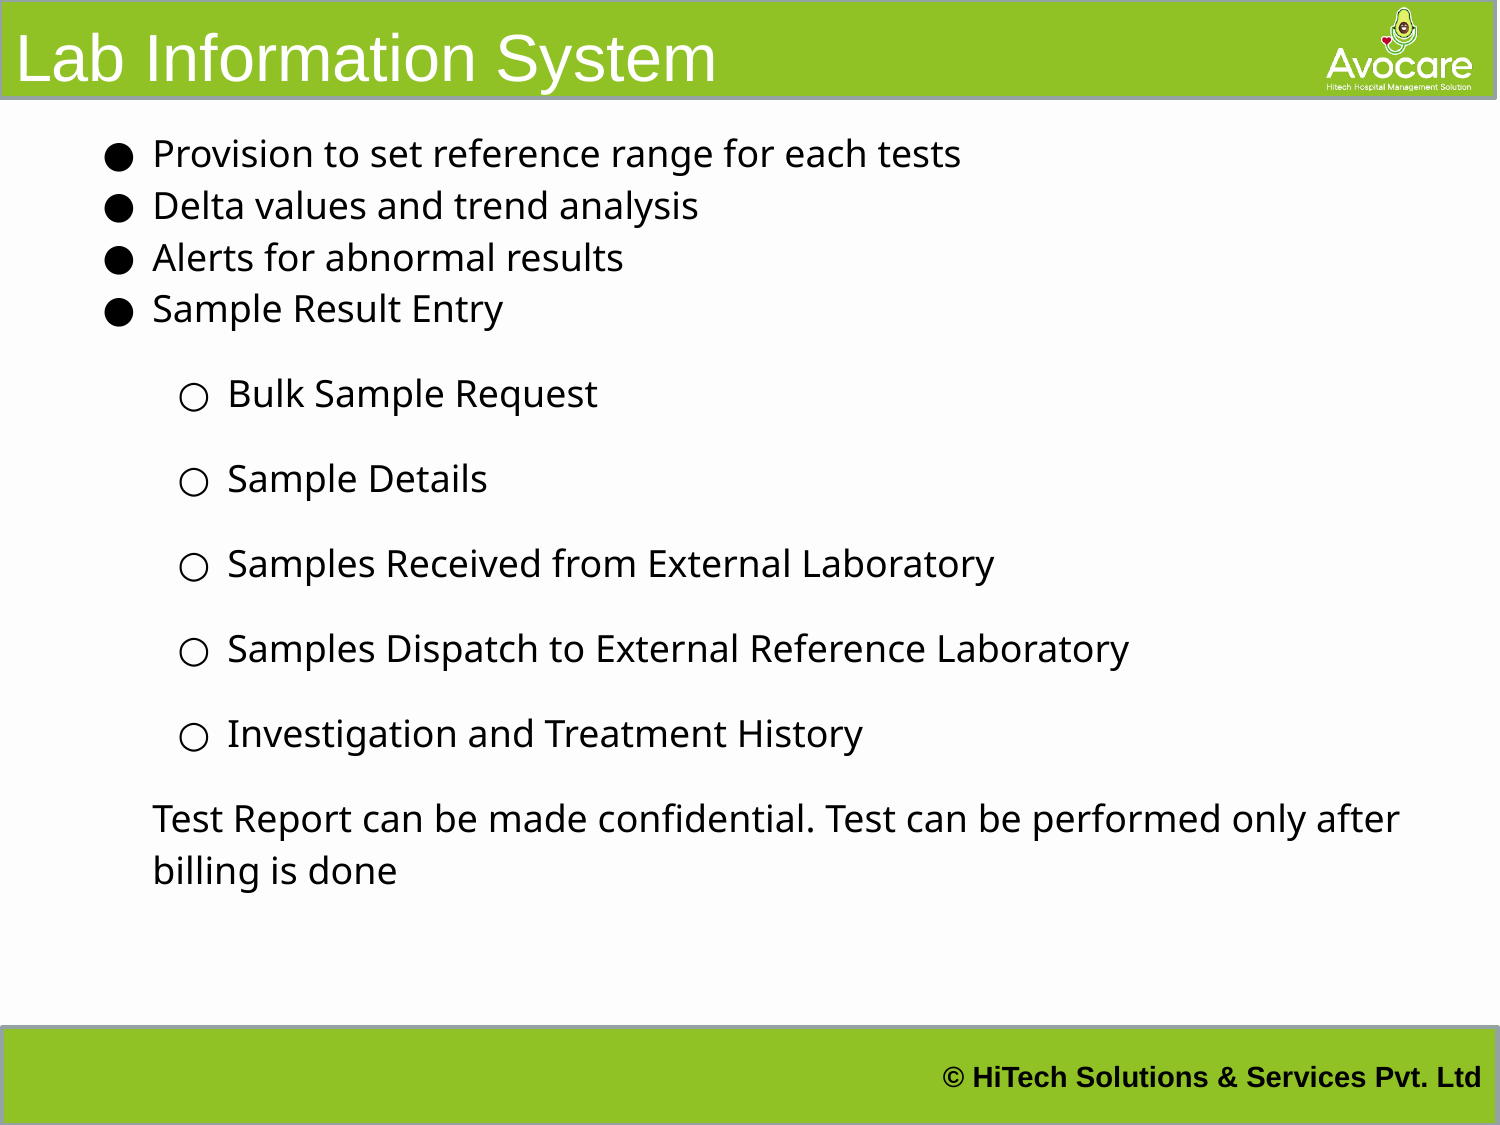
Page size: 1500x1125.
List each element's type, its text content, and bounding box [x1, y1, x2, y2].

title Lab Information System [0, 0, 1042, 217]
list Provision to set reference range for each tests Delta values and trend analysis Alerts for abnormal results Sample Result Entry Bulk Sample Request Sample Details Samples Received from External Laboratory Samples Dispatch to External Reference Laboratory Investigation and Treatment History Test Report can be made confidential. Test can be performed only after billing is done [62, 108, 1450, 1013]
text_box [1042, 0, 1497, 100]
text_box © HiTech Solutions & Services Pvt. Ltd [0, 1025, 1500, 1125]
picture [1324, 7, 1473, 91]
